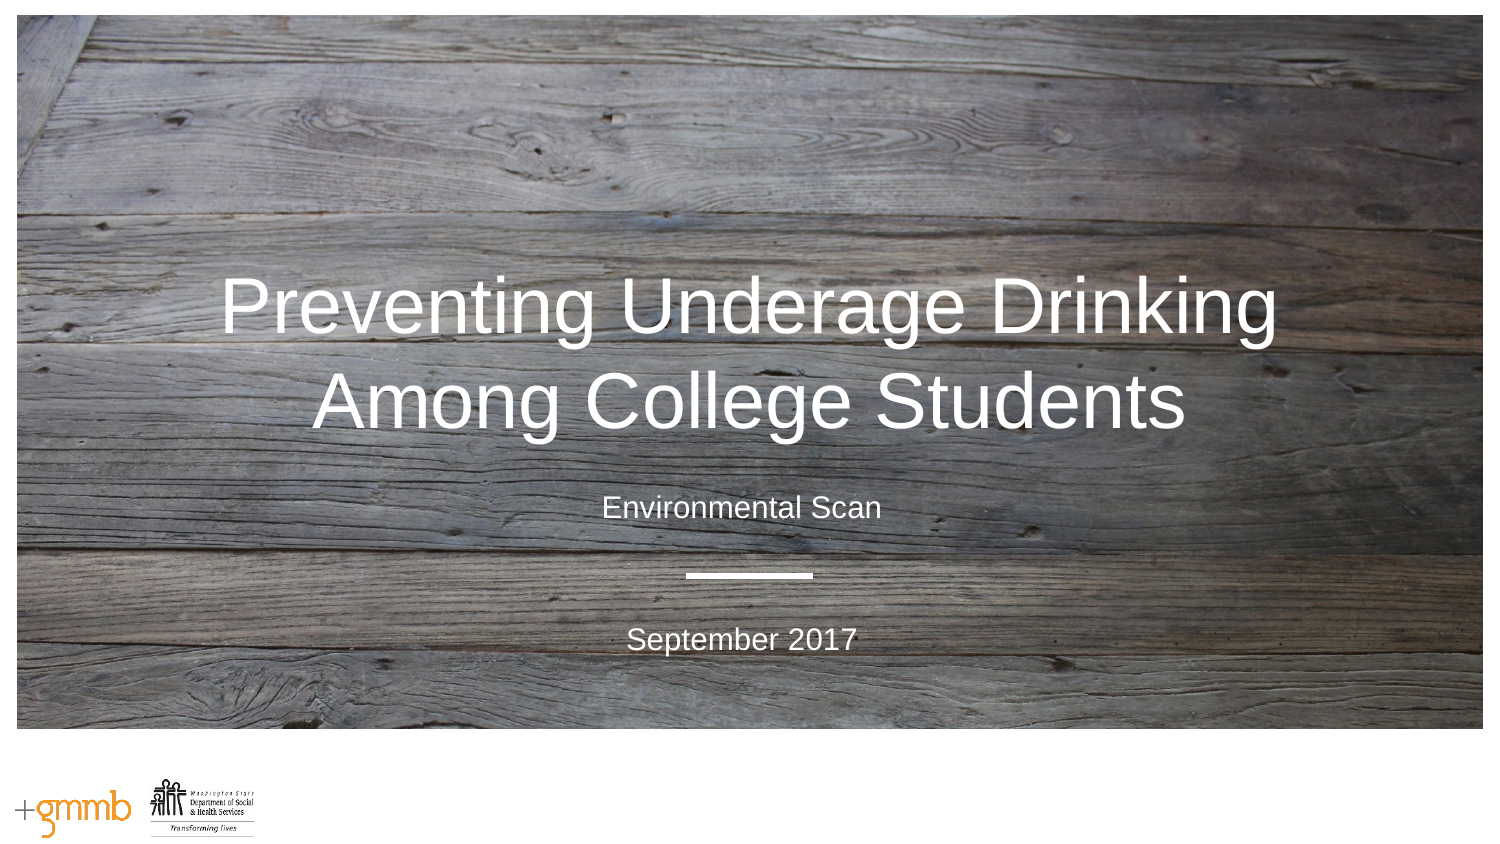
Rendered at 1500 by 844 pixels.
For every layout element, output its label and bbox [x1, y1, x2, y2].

picture [16, 15, 1483, 730]
picture [149, 779, 255, 837]
picture [15, 790, 131, 838]
